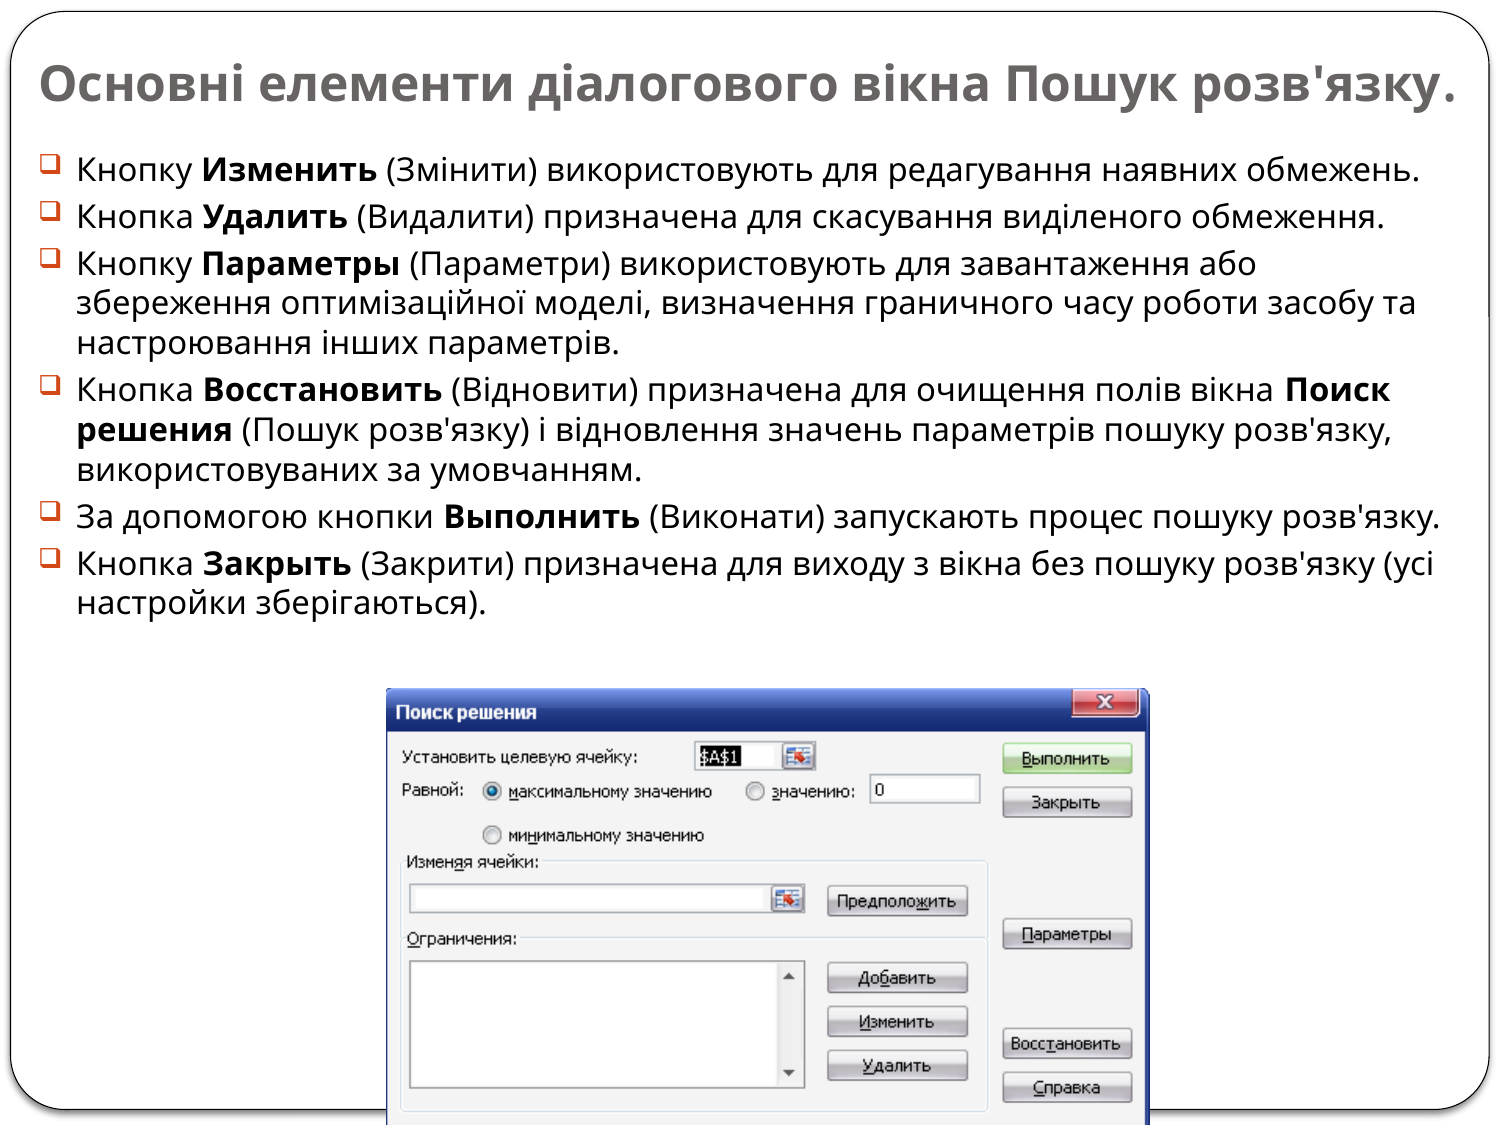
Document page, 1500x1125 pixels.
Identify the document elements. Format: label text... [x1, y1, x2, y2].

title Основні елементи діалогового вікна Пошук розв'язку. [23, 0, 1500, 129]
list Кнопку Изменить (Змінити) використовують для редагування наявних обмежень. Кнопка Удалить (Видалити) призначена для скасування виділеного обмеження. Кнопку Параметры (Параметри) використовують для завантаження або збереження оптимізаційної моделі, визначення граничного часу роботи засобу та настроювання інших параметрів. Кнопка Восстановить (Відновити) призначена для очищення полів вікна Поиск решения (Пошук розв'язку) і відновлення значень параметрів пошуку розв'язку, використовуваних за умовчанням. За допомогою кнопки Выполнить (Виконати) запускають процес пошуку розв'язку. Кнопка Закрыть (Закрити) призначена для виходу з вікна без пошуку розв'язку (усі настройки зберігаються). [23, 140, 1477, 704]
picture [386, 688, 1150, 1125]
